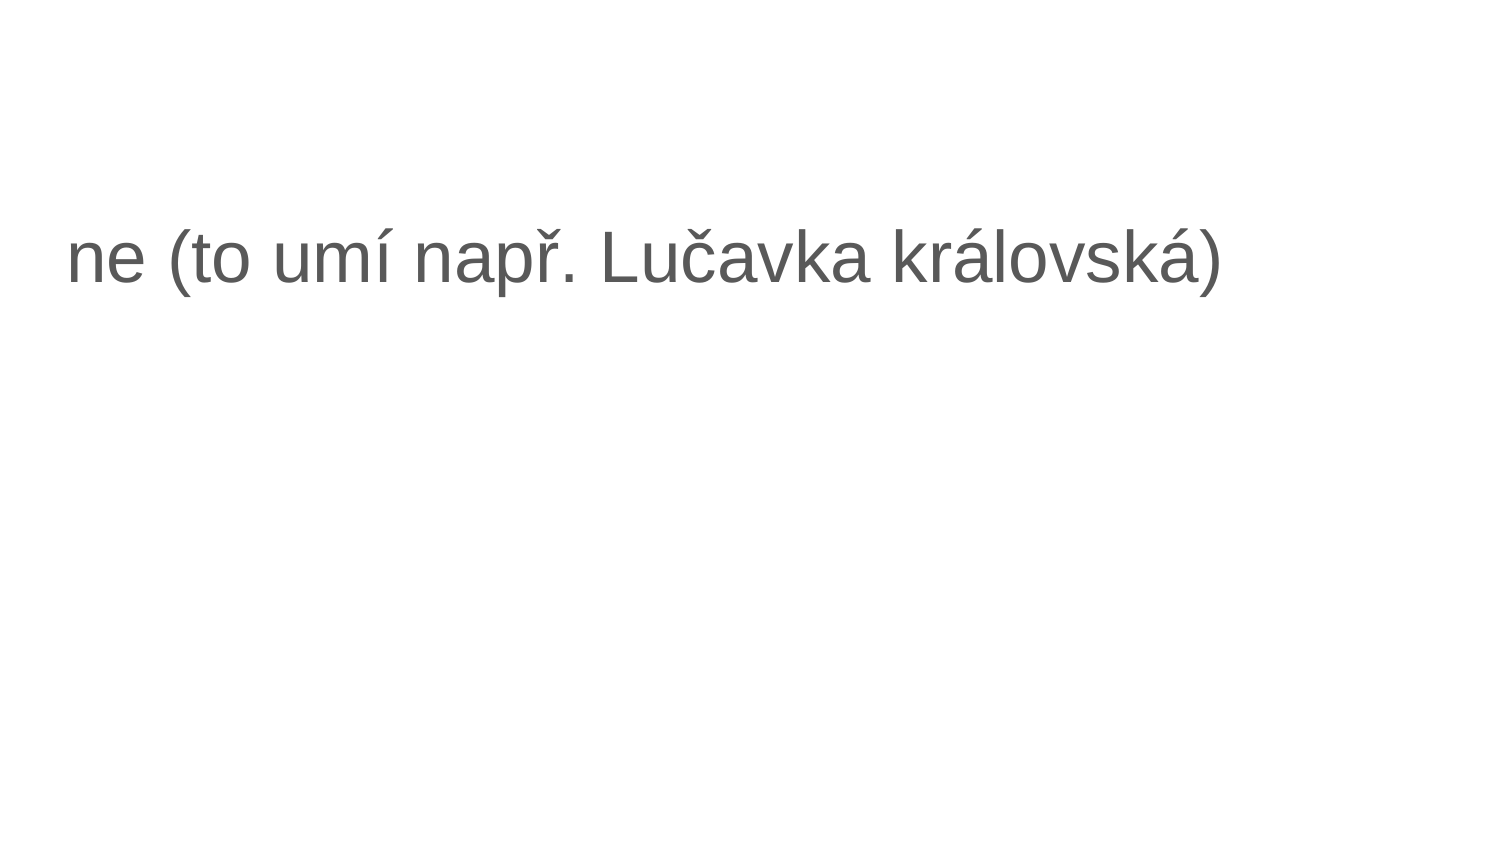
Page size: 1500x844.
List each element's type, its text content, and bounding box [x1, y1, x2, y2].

list ne (to umí např. Lučavka královská) [51, 189, 1449, 750]
